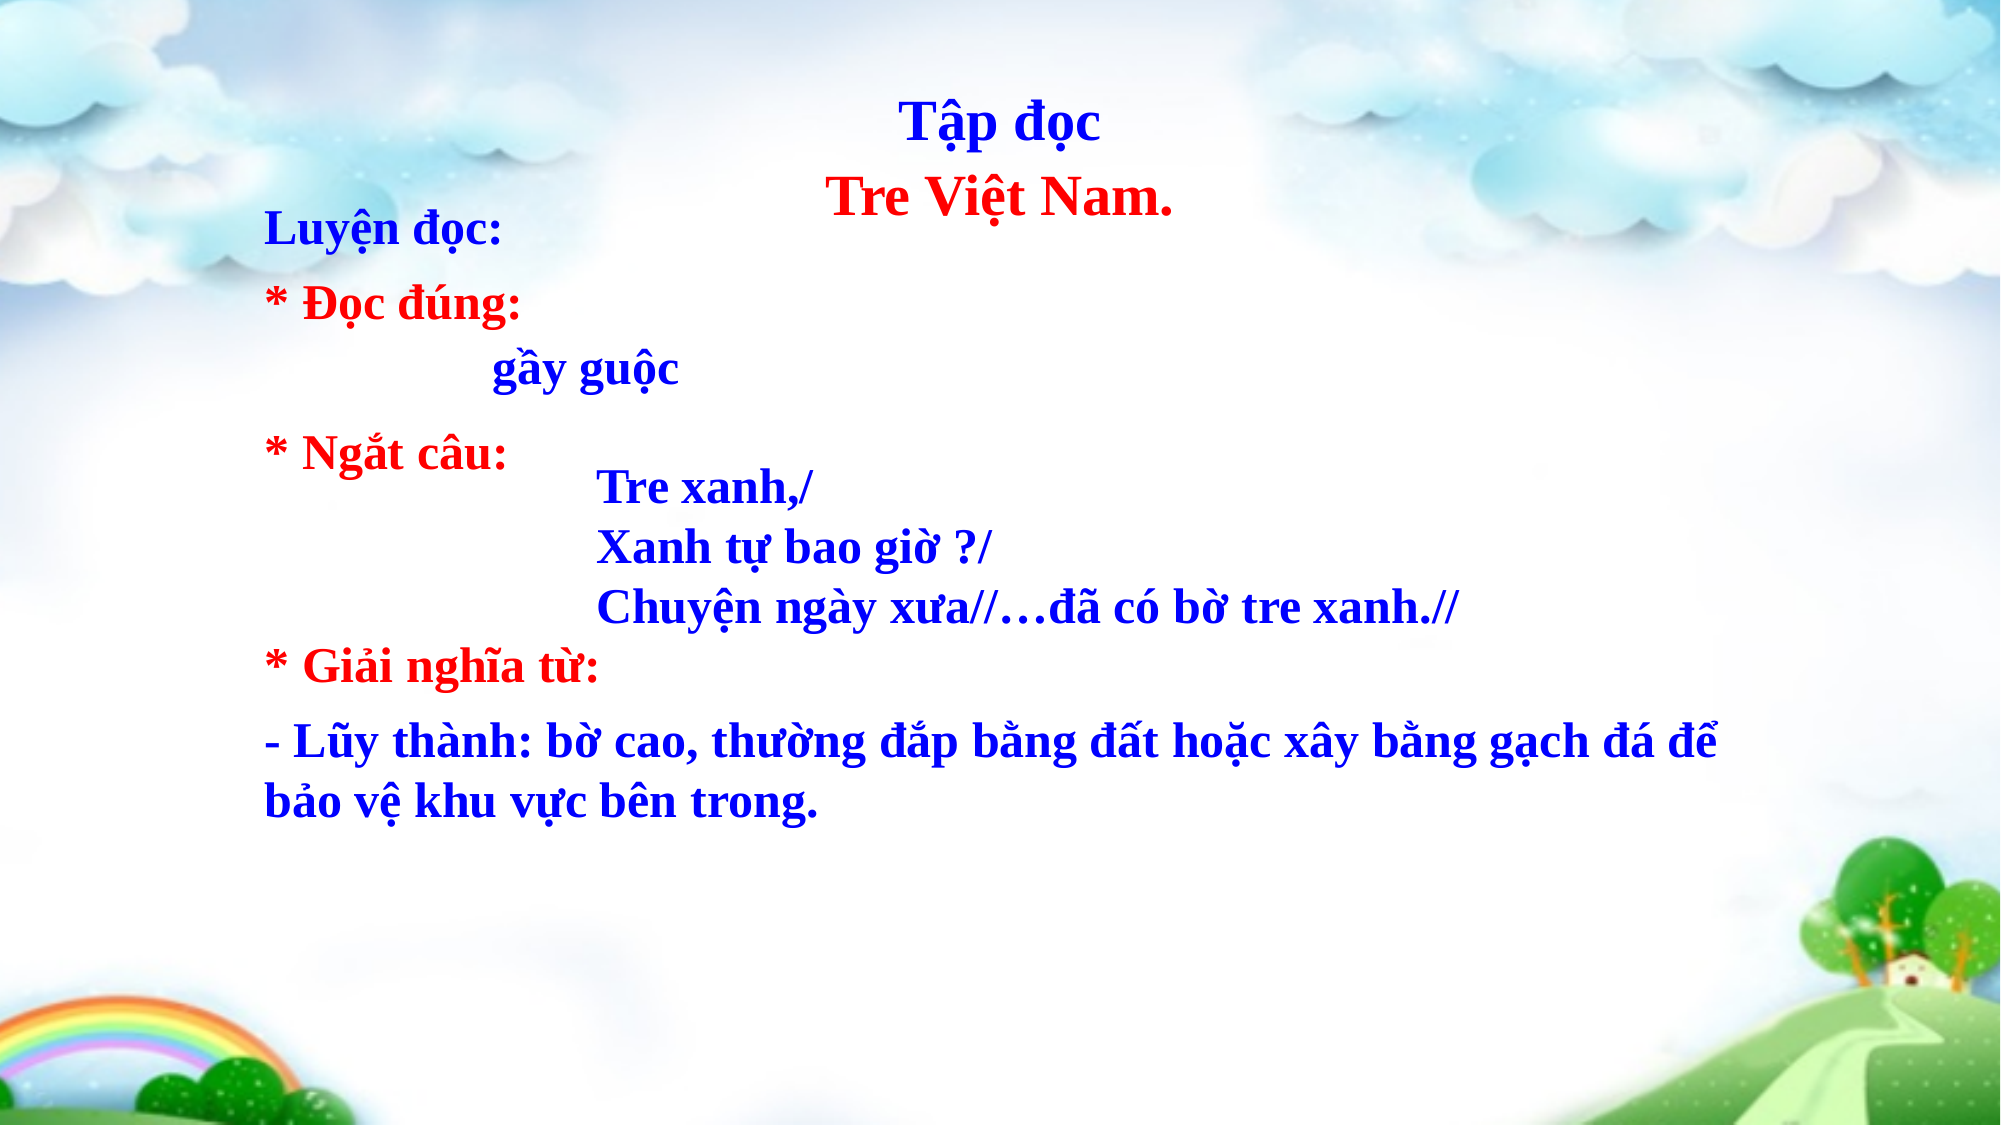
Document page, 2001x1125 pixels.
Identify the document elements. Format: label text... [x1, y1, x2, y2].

text_box Tre Việt Nam. [249, 149, 1750, 235]
text_box gầy guộc [477, 327, 700, 402]
picture [0, 0, 2001, 1125]
text_box * Ngắt câu: [249, 412, 1750, 488]
text_box Luyện đọc: [249, 187, 788, 262]
text_box Tre xanh,/ Xanh tự bao giờ ?/ Chuyện ngày xưa//…đã có bờ tre xanh.// [518, 446, 1528, 642]
text_box - Lũy thành: bờ cao, thường đắp bằng đất hoặc xây bằng gạch đá để bảo vệ khu vực bên trong. [249, 699, 1750, 835]
text_box * Đọc đúng: [249, 262, 813, 338]
text_box * Giải nghĩa từ: [249, 624, 1750, 699]
text_box Tập đọc [249, 75, 1750, 149]
